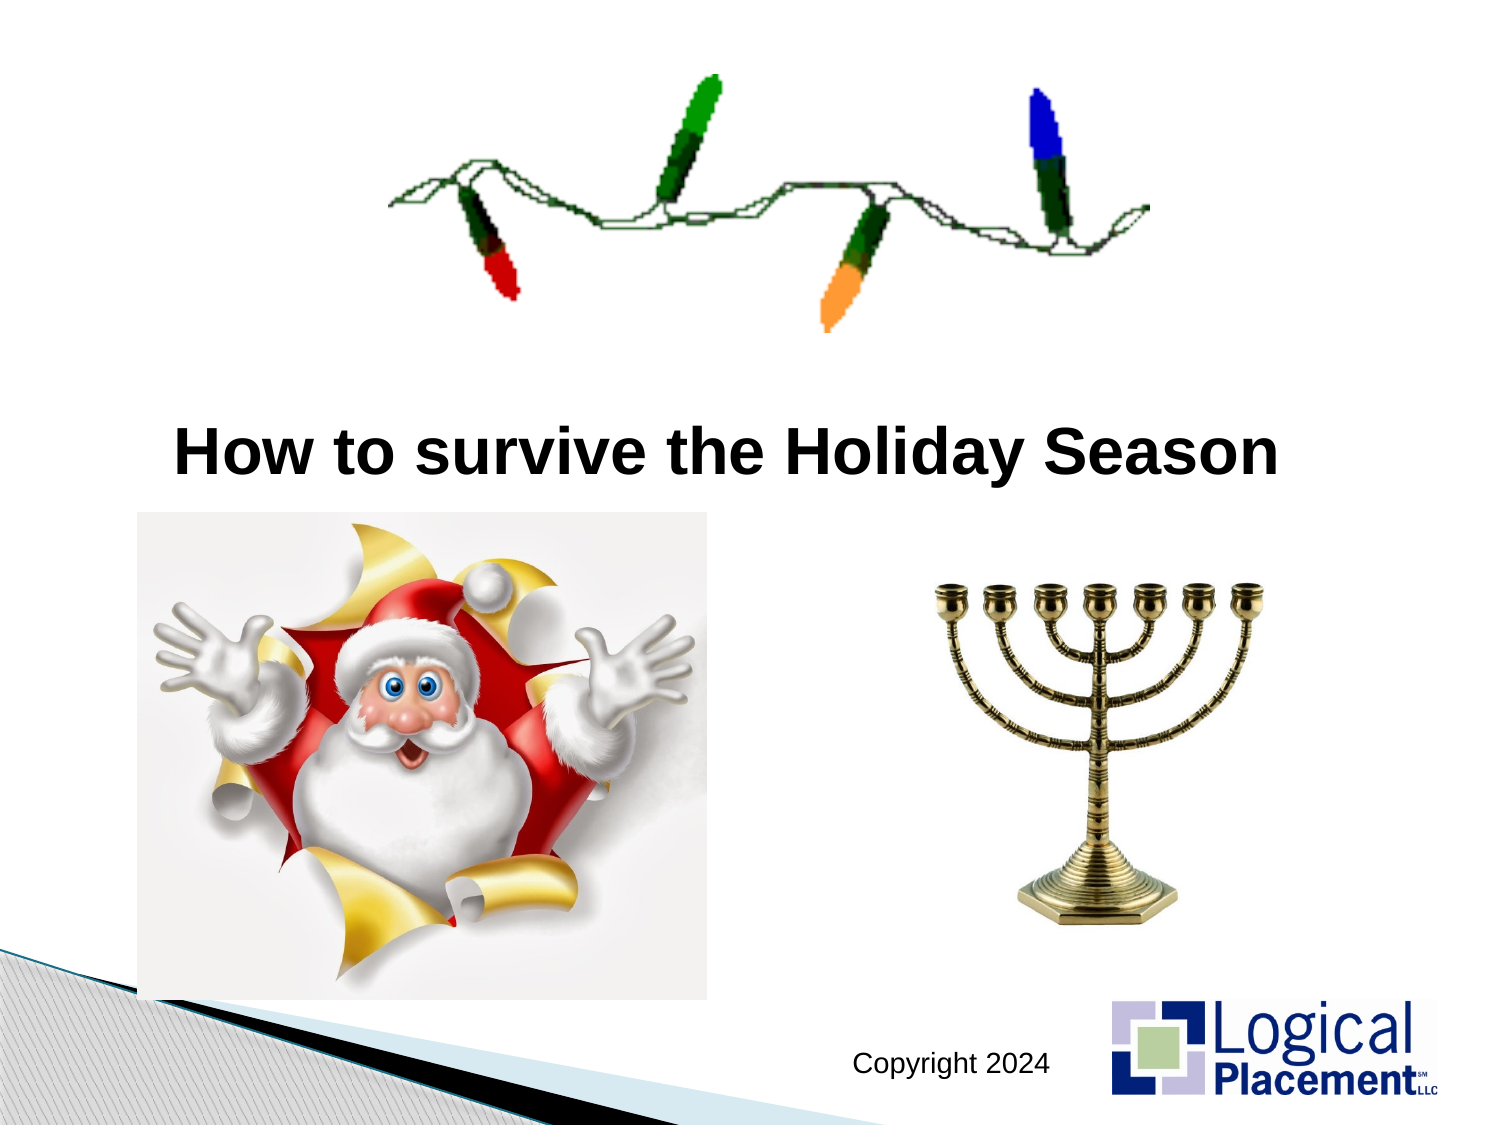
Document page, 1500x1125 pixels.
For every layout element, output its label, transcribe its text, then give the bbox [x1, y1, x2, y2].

picture [1112, 999, 1438, 1095]
list How to survive the Holiday Season [137, 312, 1300, 598]
picture [137, 512, 708, 1001]
picture [388, 74, 1151, 333]
picture [924, 562, 1282, 938]
